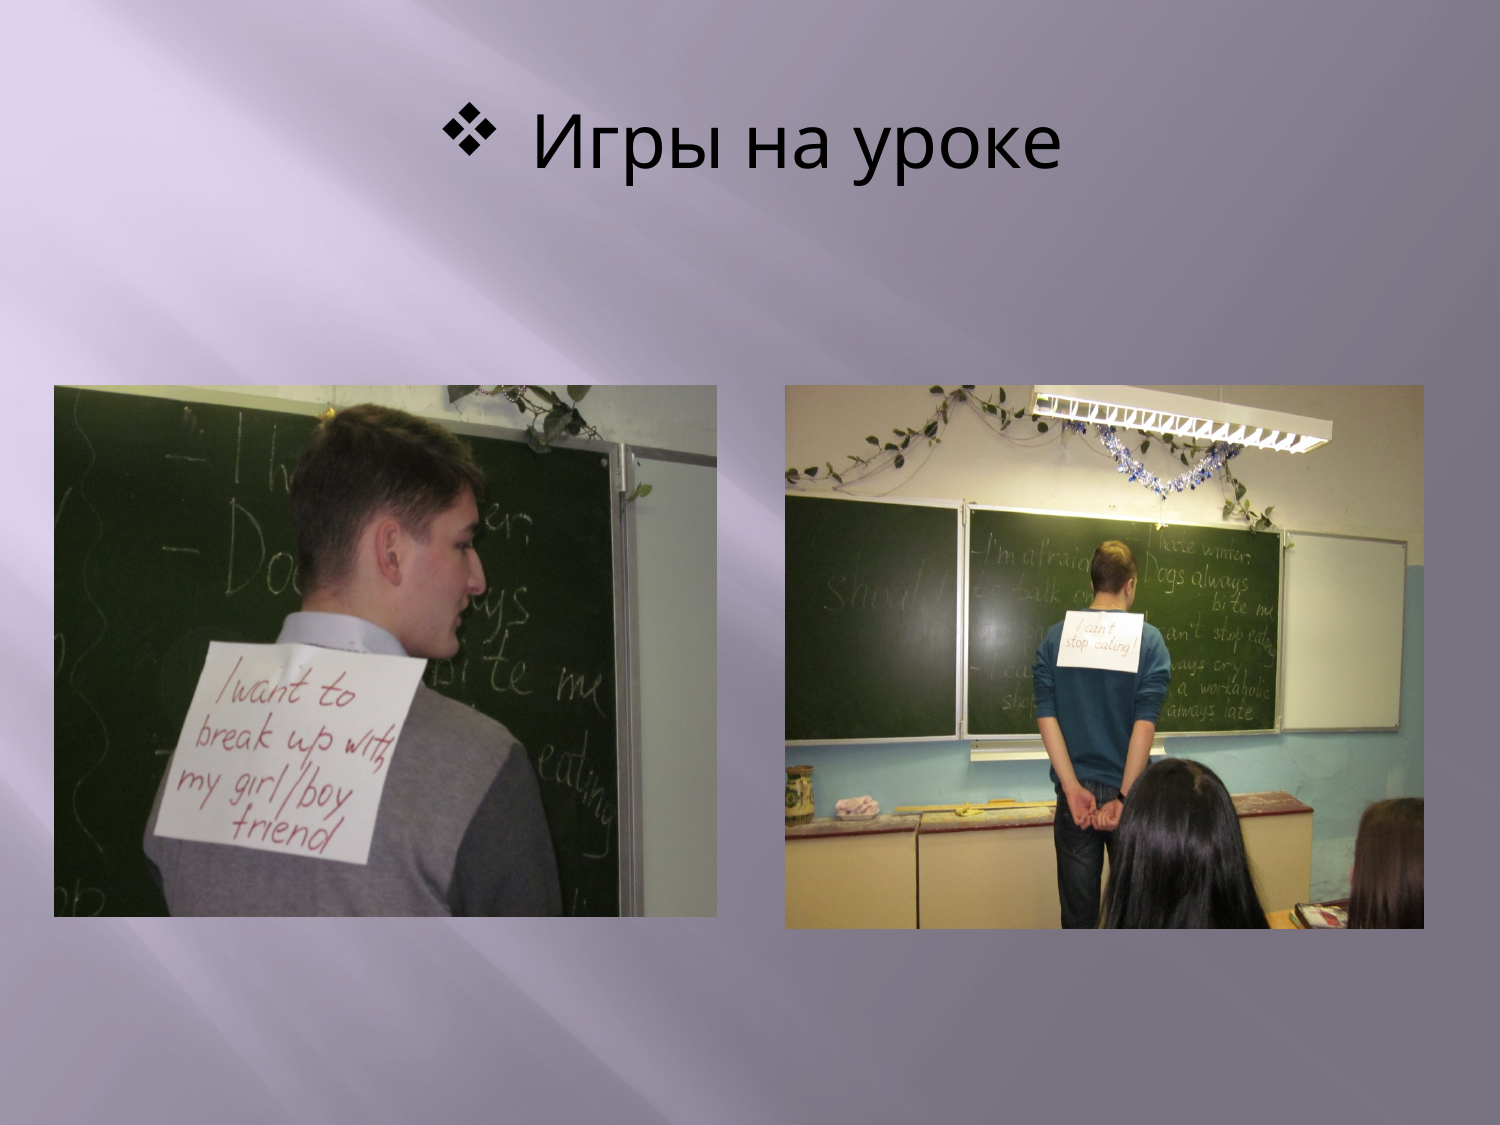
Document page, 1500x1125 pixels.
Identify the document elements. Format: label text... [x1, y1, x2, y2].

title Игры на уроке [75, 45, 1425, 233]
picture [785, 385, 1424, 929]
picture [54, 385, 717, 918]
